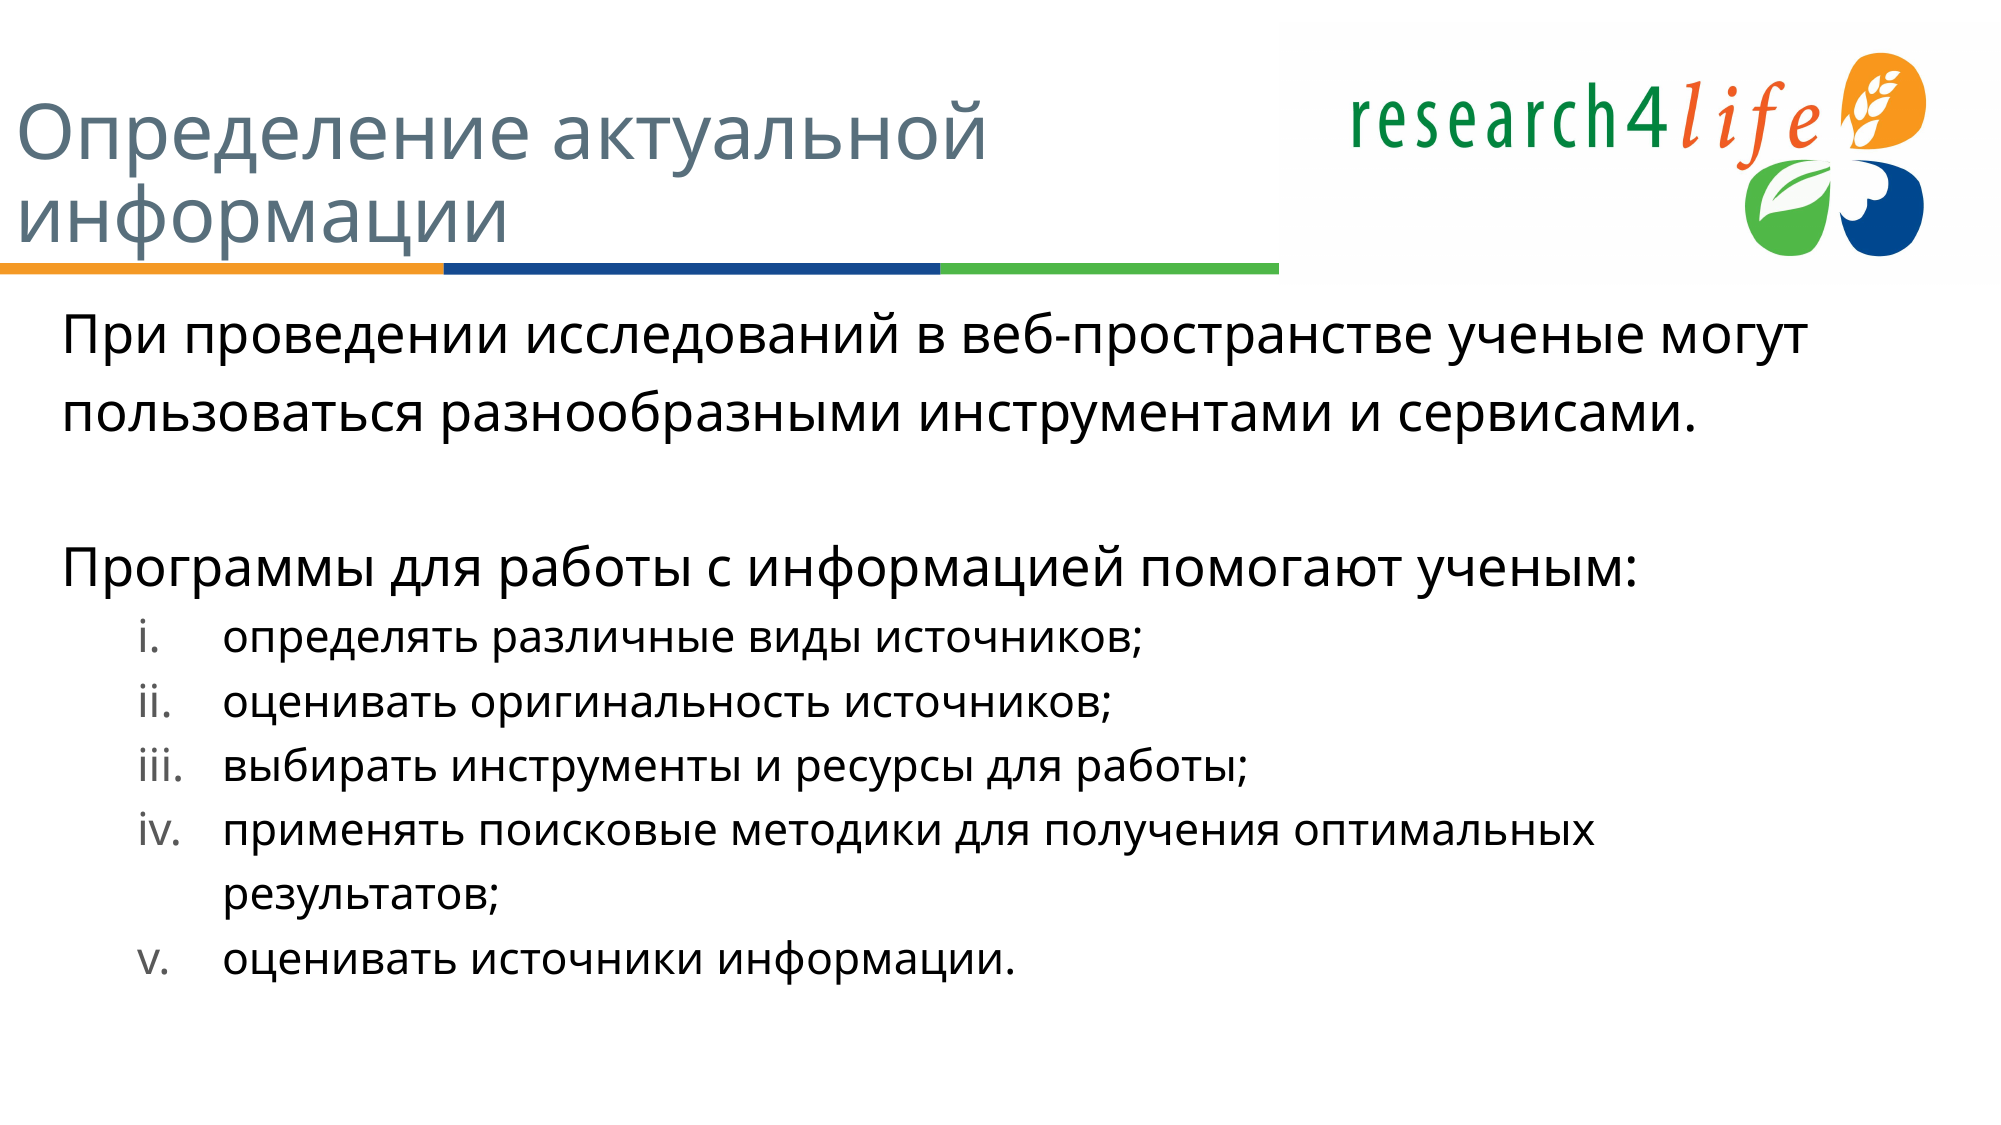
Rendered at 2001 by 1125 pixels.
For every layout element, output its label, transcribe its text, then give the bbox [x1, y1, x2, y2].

picture [1279, 22, 2000, 285]
list При проведении исследований в веб-пространстве ученые могут пользоваться разнообразными инструментами и сервисами. Программы для работы с информацией помогают ученым: определять различные виды источников; оценивать оригинальность источников; выбирать инструменты и ресурсы для работы; применять поисковые методики для получения оптимальных результатов; оценивать источники информации. [44, 278, 1852, 1047]
title Определение актуальной информации [0, 85, 1318, 246]
